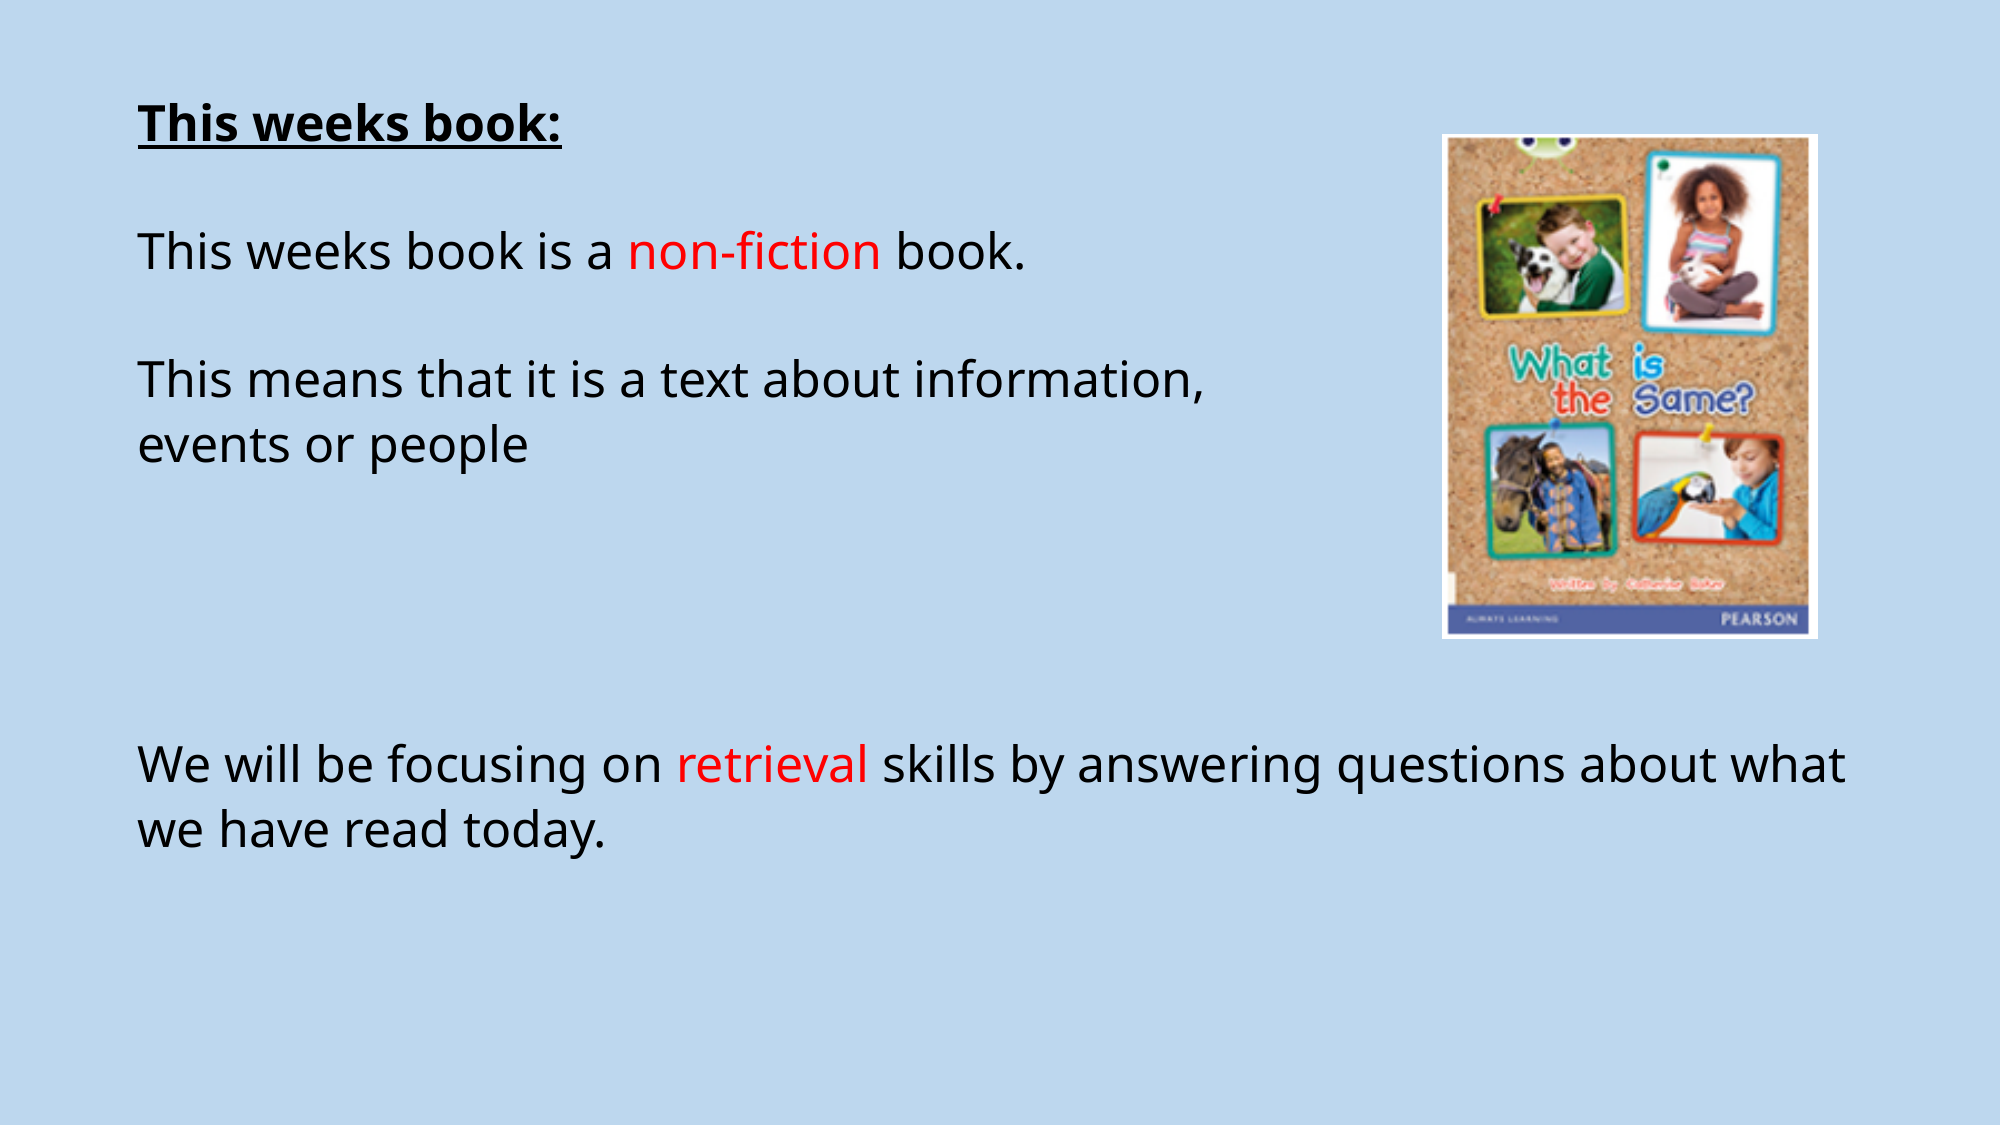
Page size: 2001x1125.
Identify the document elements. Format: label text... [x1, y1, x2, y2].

text_box This weeks book: This weeks book is a non-fiction book. This means that it is a text about information, events or people We will be focusing on retrieval skills by answering questions about what we have read today. [122, 79, 1929, 1122]
picture [1442, 134, 1818, 639]
